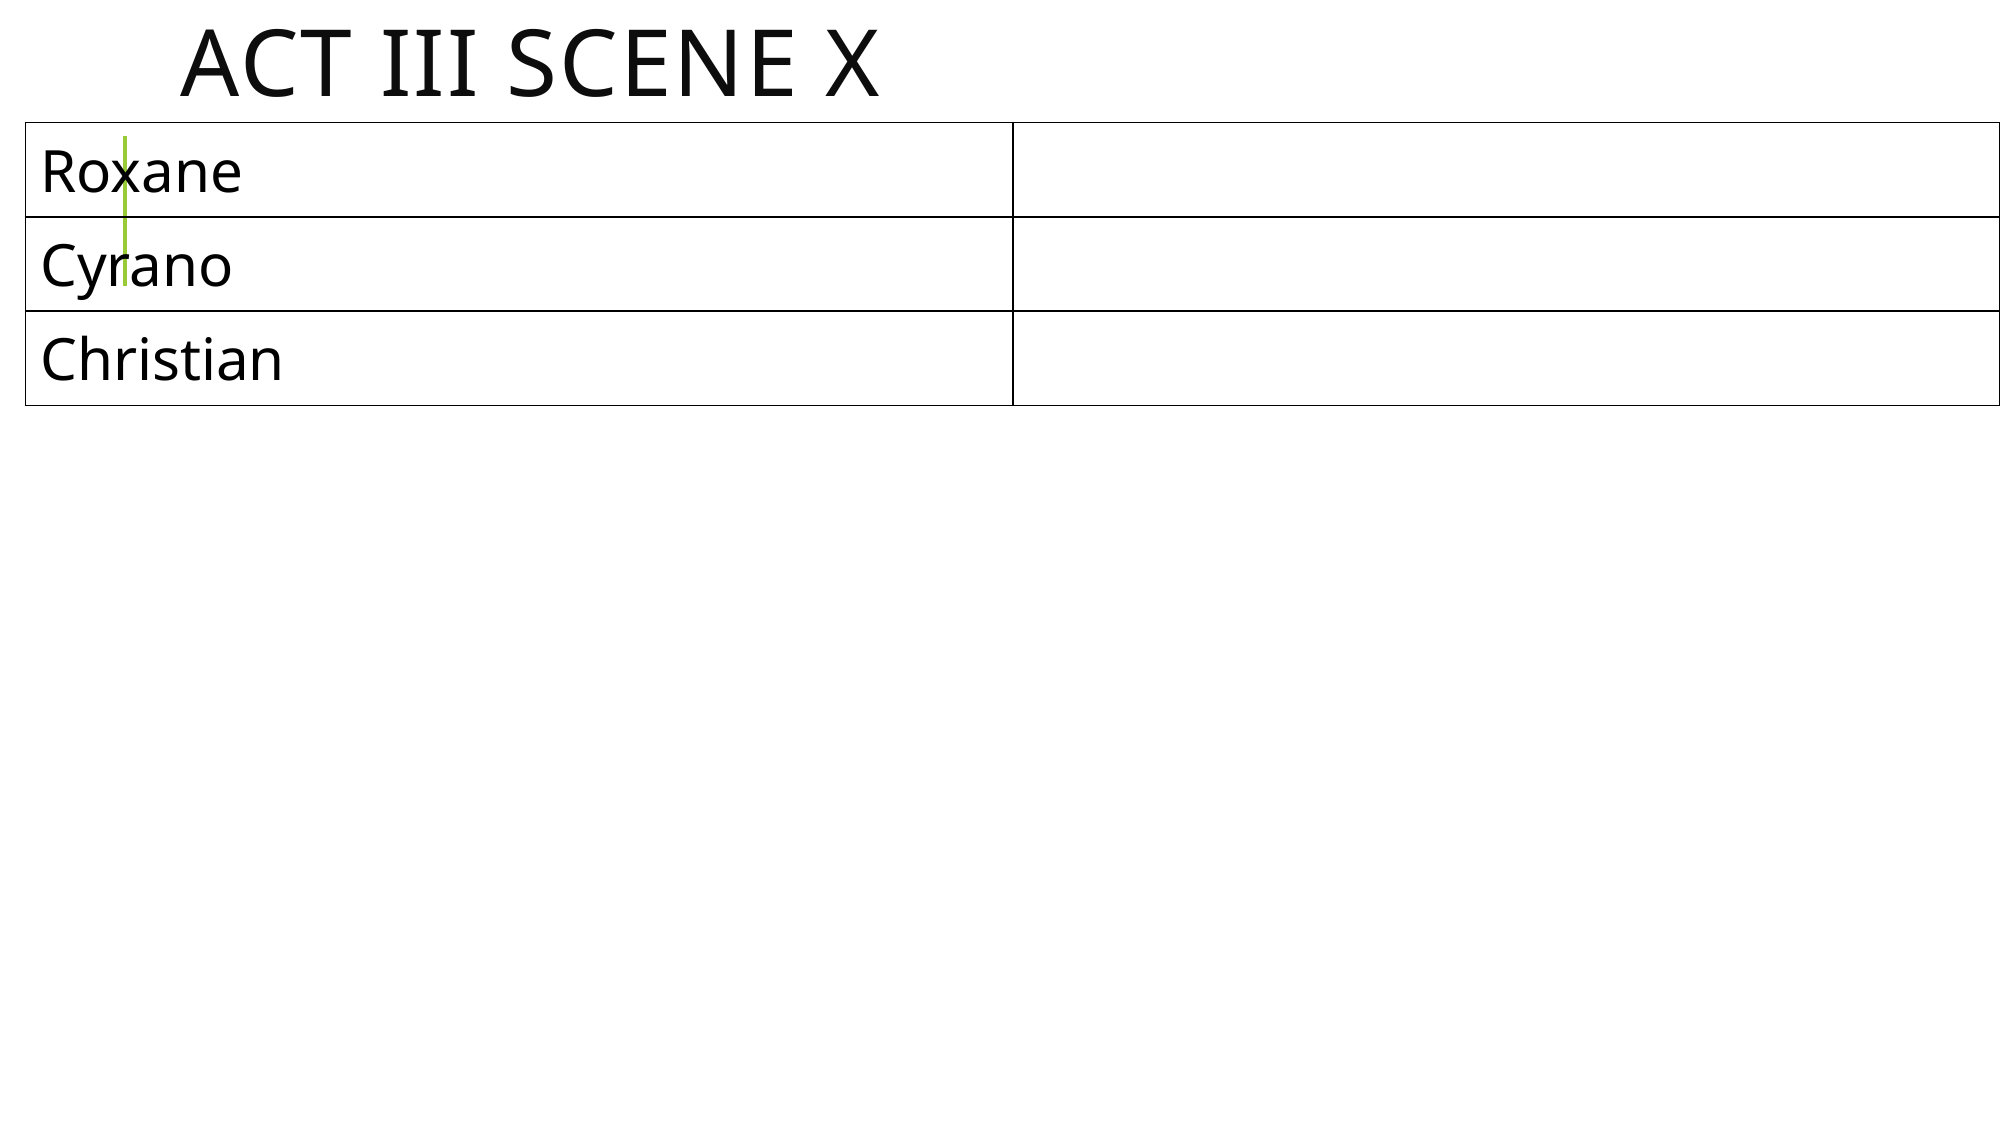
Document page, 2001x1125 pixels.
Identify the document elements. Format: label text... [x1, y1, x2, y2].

table_header [1014, 123, 1999, 216]
table_header Roxane [26, 123, 1012, 216]
table_cell [1014, 218, 1999, 310]
table_cell [1014, 312, 1999, 405]
title Act IIi scene x [165, 17, 1761, 122]
table_cell Christian [26, 312, 1012, 405]
table_cell Cyrano [26, 218, 1012, 310]
